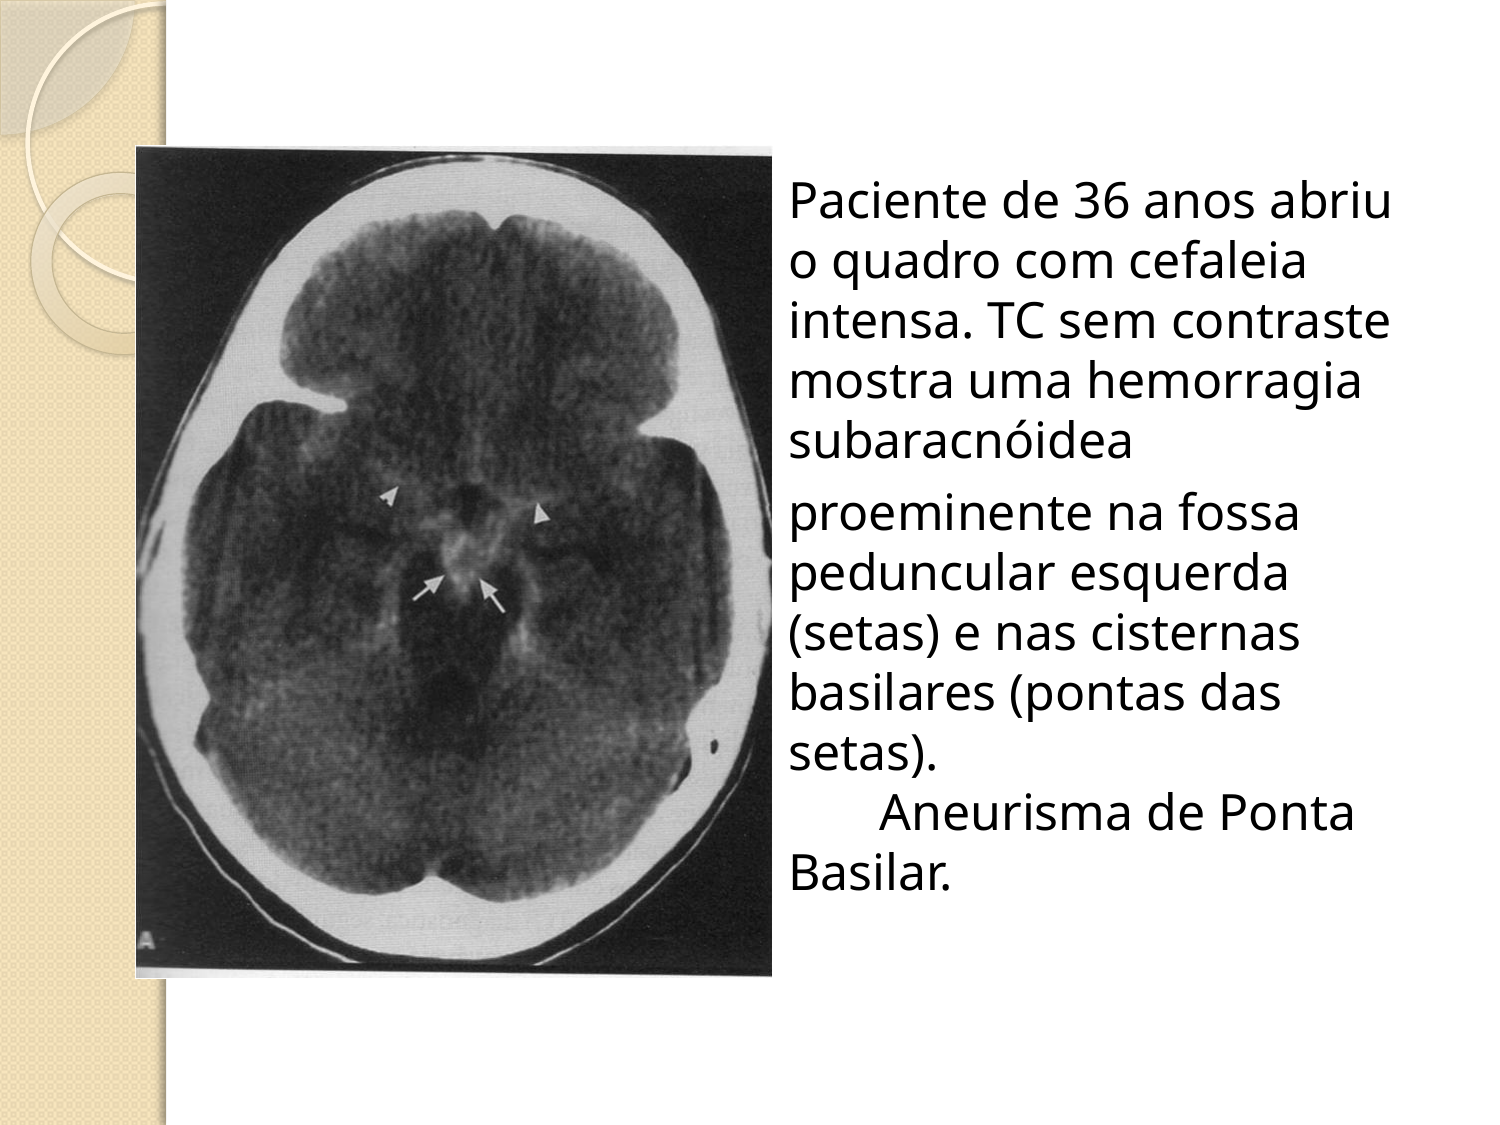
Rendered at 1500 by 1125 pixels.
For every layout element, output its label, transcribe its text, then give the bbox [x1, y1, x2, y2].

picture [135, 145, 774, 980]
list Paciente de 36 anos abriu o quadro com cefaleia intensa. TC sem contraste mostra uma hemorragia subaracnóidea proeminente na fossa peduncular esquerda (setas) e nas cisternas basilares (pontas das setas). Aneurisma de Ponta Basilar. [773, 160, 1436, 1035]
